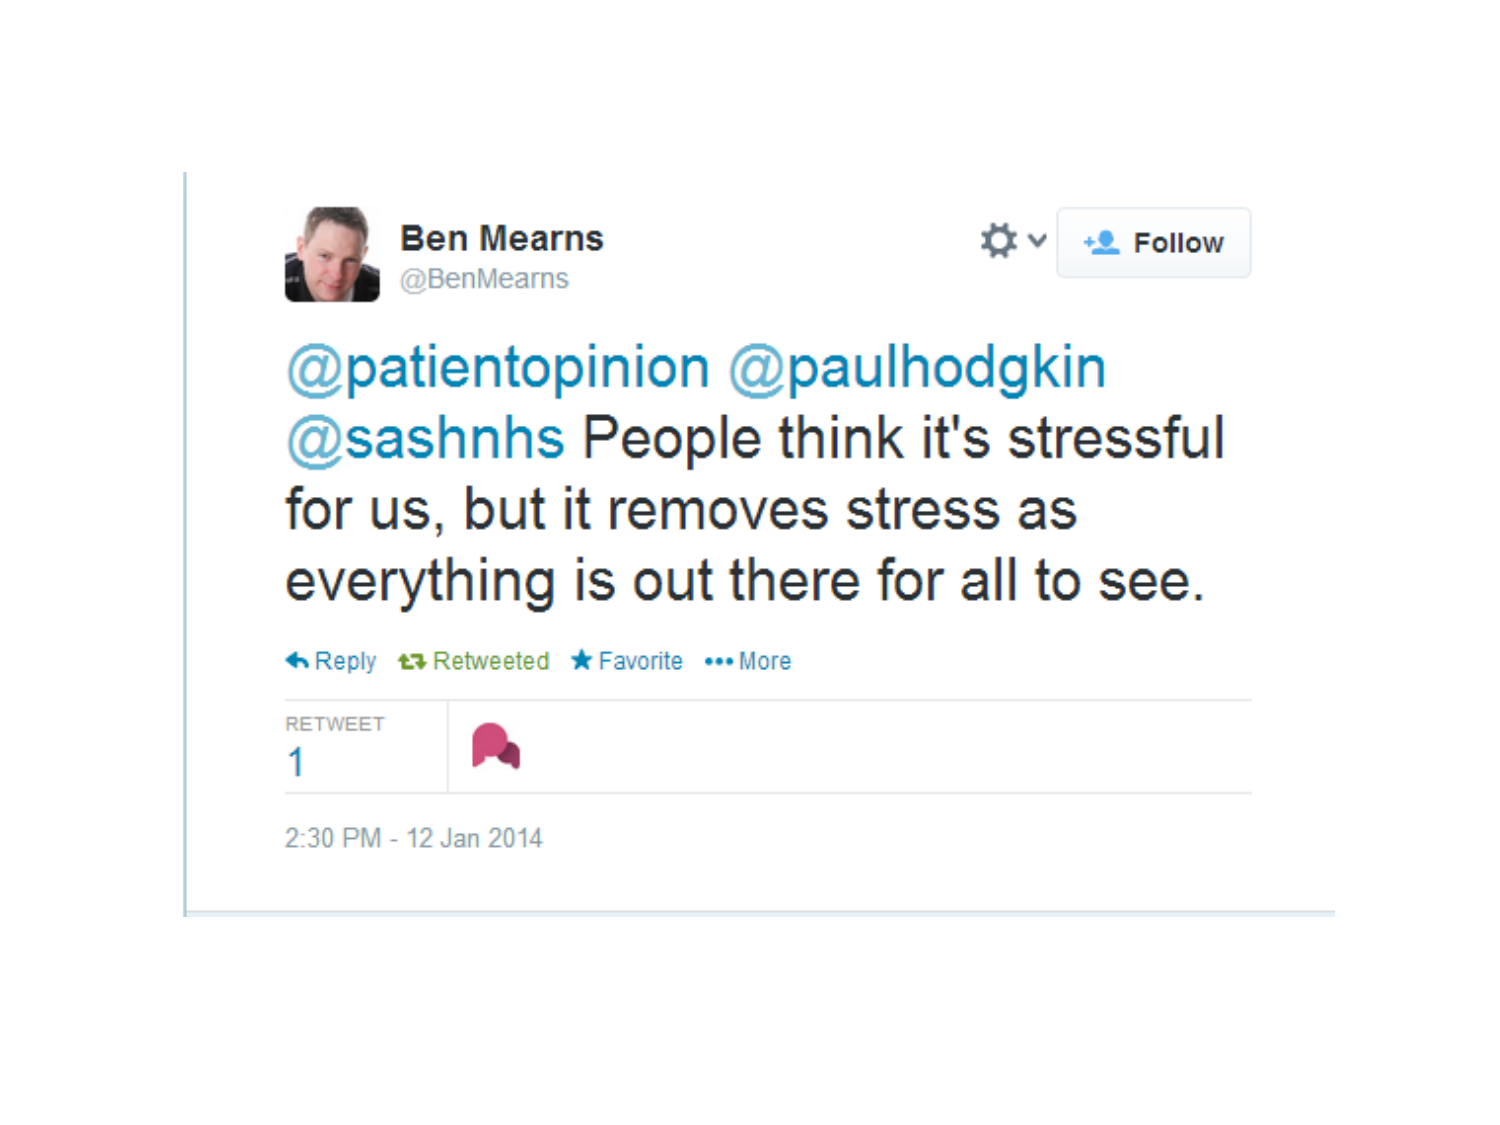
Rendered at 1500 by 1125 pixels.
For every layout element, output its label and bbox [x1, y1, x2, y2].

picture [182, 172, 1335, 917]
